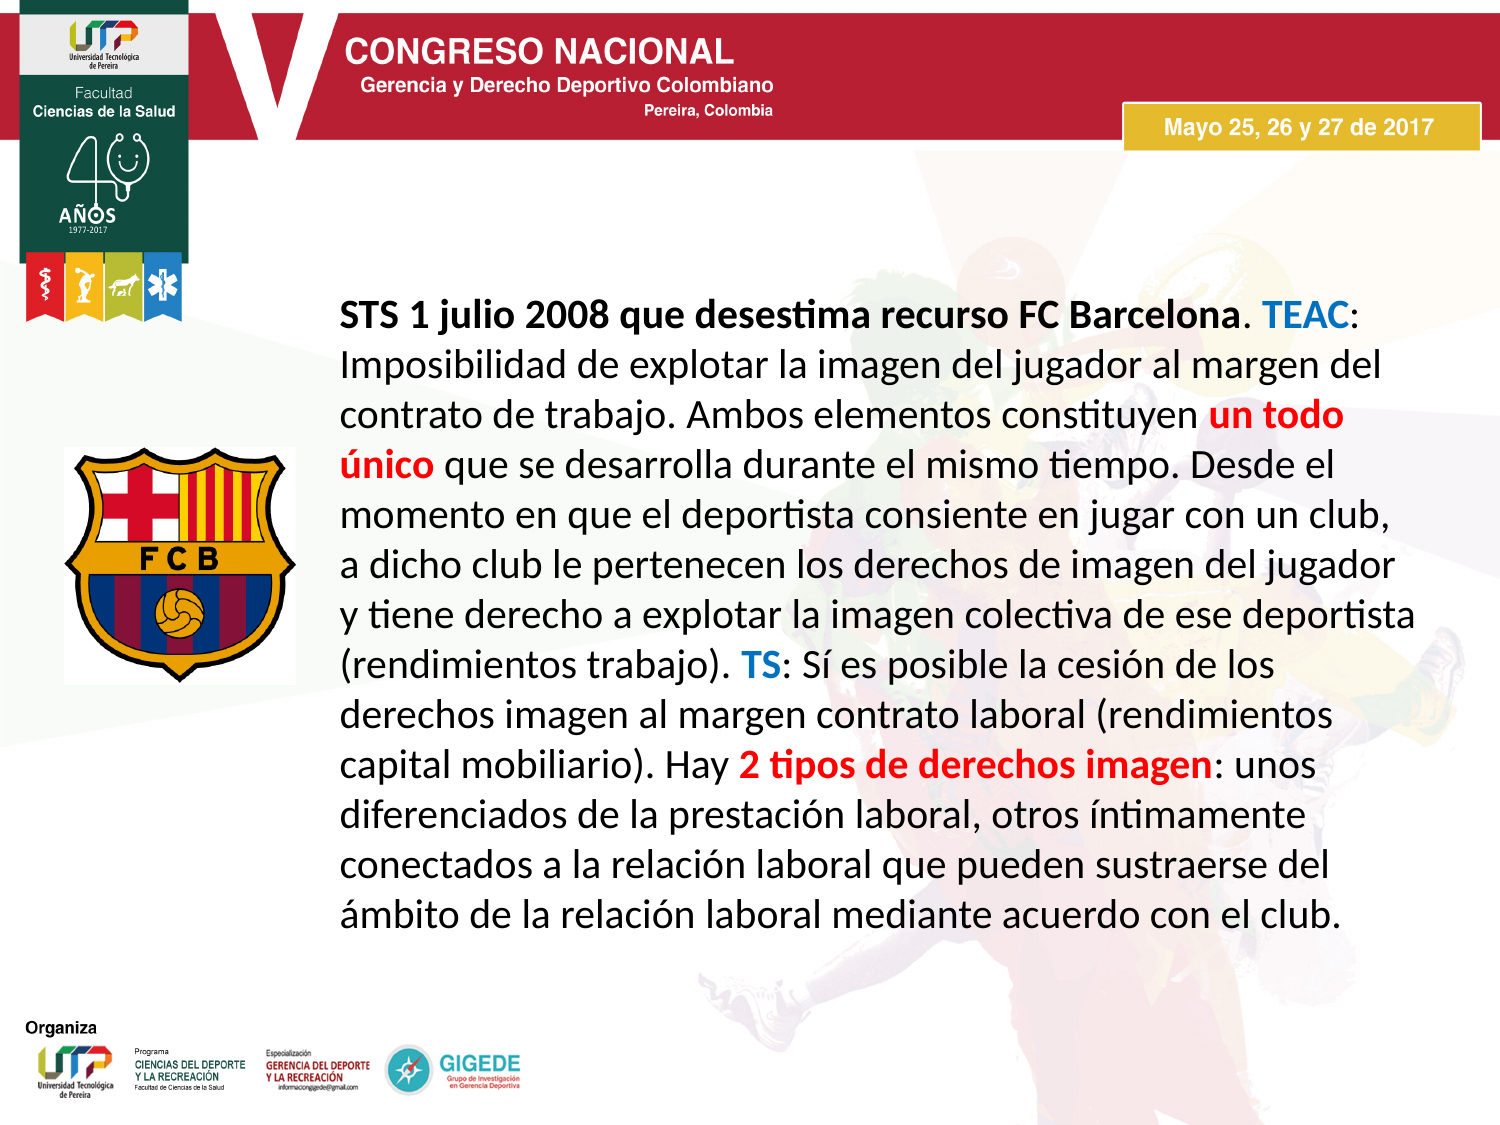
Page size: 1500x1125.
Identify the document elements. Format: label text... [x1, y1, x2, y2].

text_box STS 1 julio 2008 que desestima recurso FC Barcelona. TEAC: Imposibilidad de explotar la imagen del jugador al margen del contrato de trabajo. Ambos elementos constituyen un todo único que se desarrolla durante el mismo tiempo. Desde el momento en que el deportista consiente en jugar con un club, a dicho club le pertenecen los derechos de imagen del jugador y tiene derecho a explotar la imagen colectiva de ese deportista (rendimientos trabajo). TS: Sí es posible la cesión de los derechos imagen al margen contrato laboral (rendimientos capital mobiliario). Hay 2 tipos de derechos imagen: unos diferenciados de la prestación laboral, otros íntimamente conectados a la relación laboral que pueden sustraerse del ámbito de la relación laboral mediante acuerdo con el club. [324, 278, 1435, 944]
picture [0, 0, 1500, 1125]
